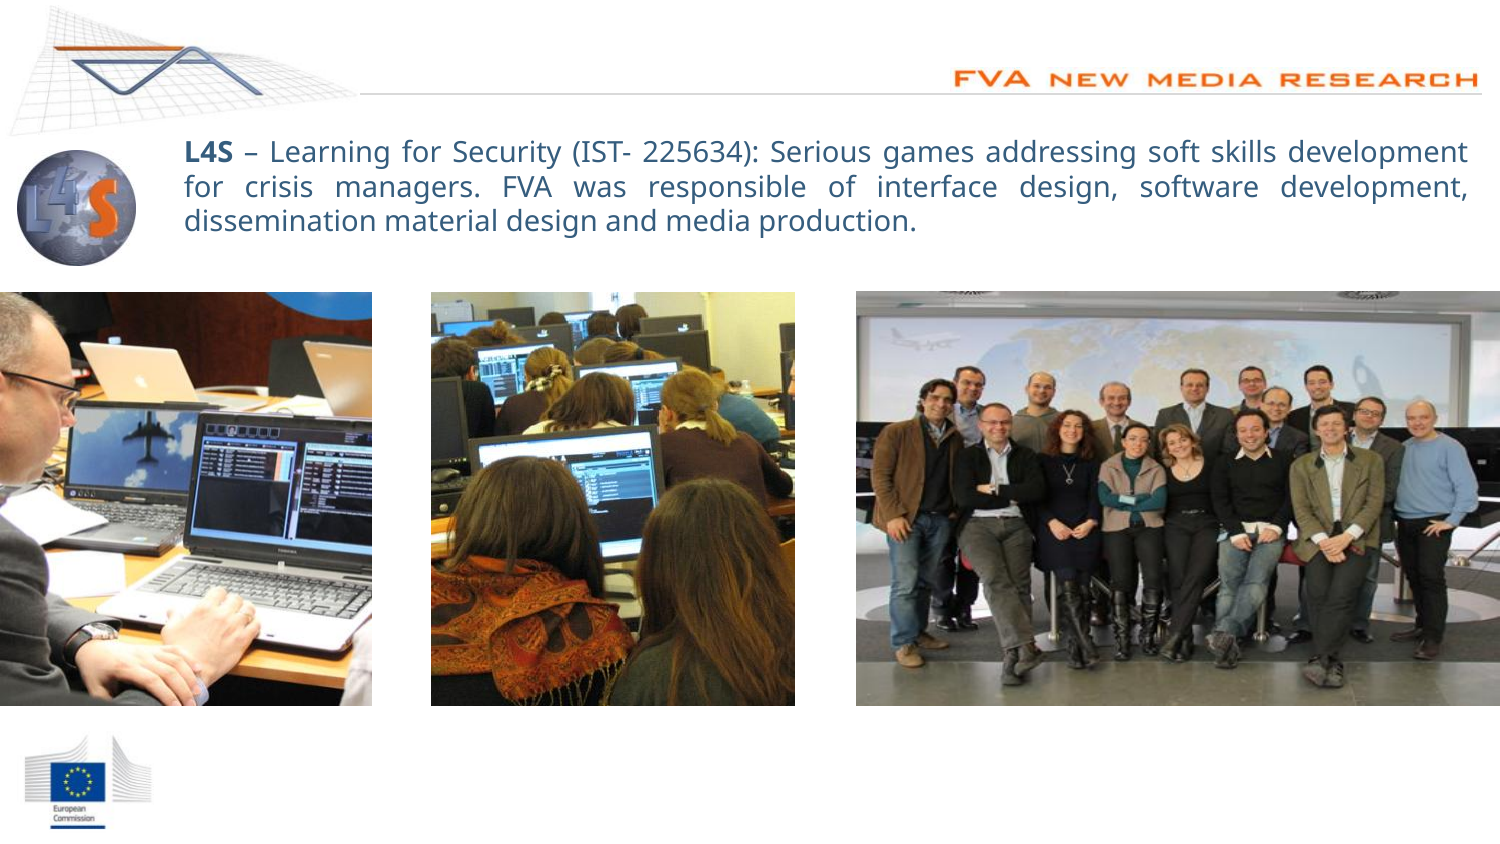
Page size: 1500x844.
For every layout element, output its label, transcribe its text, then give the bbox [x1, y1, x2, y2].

text_box L4S – Learning for Security (IST- 225634): Serious games addressing soft skills development for crisis managers. FVA was responsible of interface design, software development, dissemination material design and media production. [171, 126, 1483, 245]
picture [430, 291, 795, 706]
picture [17, 149, 136, 267]
picture [855, 290, 1500, 706]
picture [950, 67, 1484, 92]
picture [5, 5, 361, 139]
picture [0, 291, 373, 706]
picture [17, 731, 160, 833]
